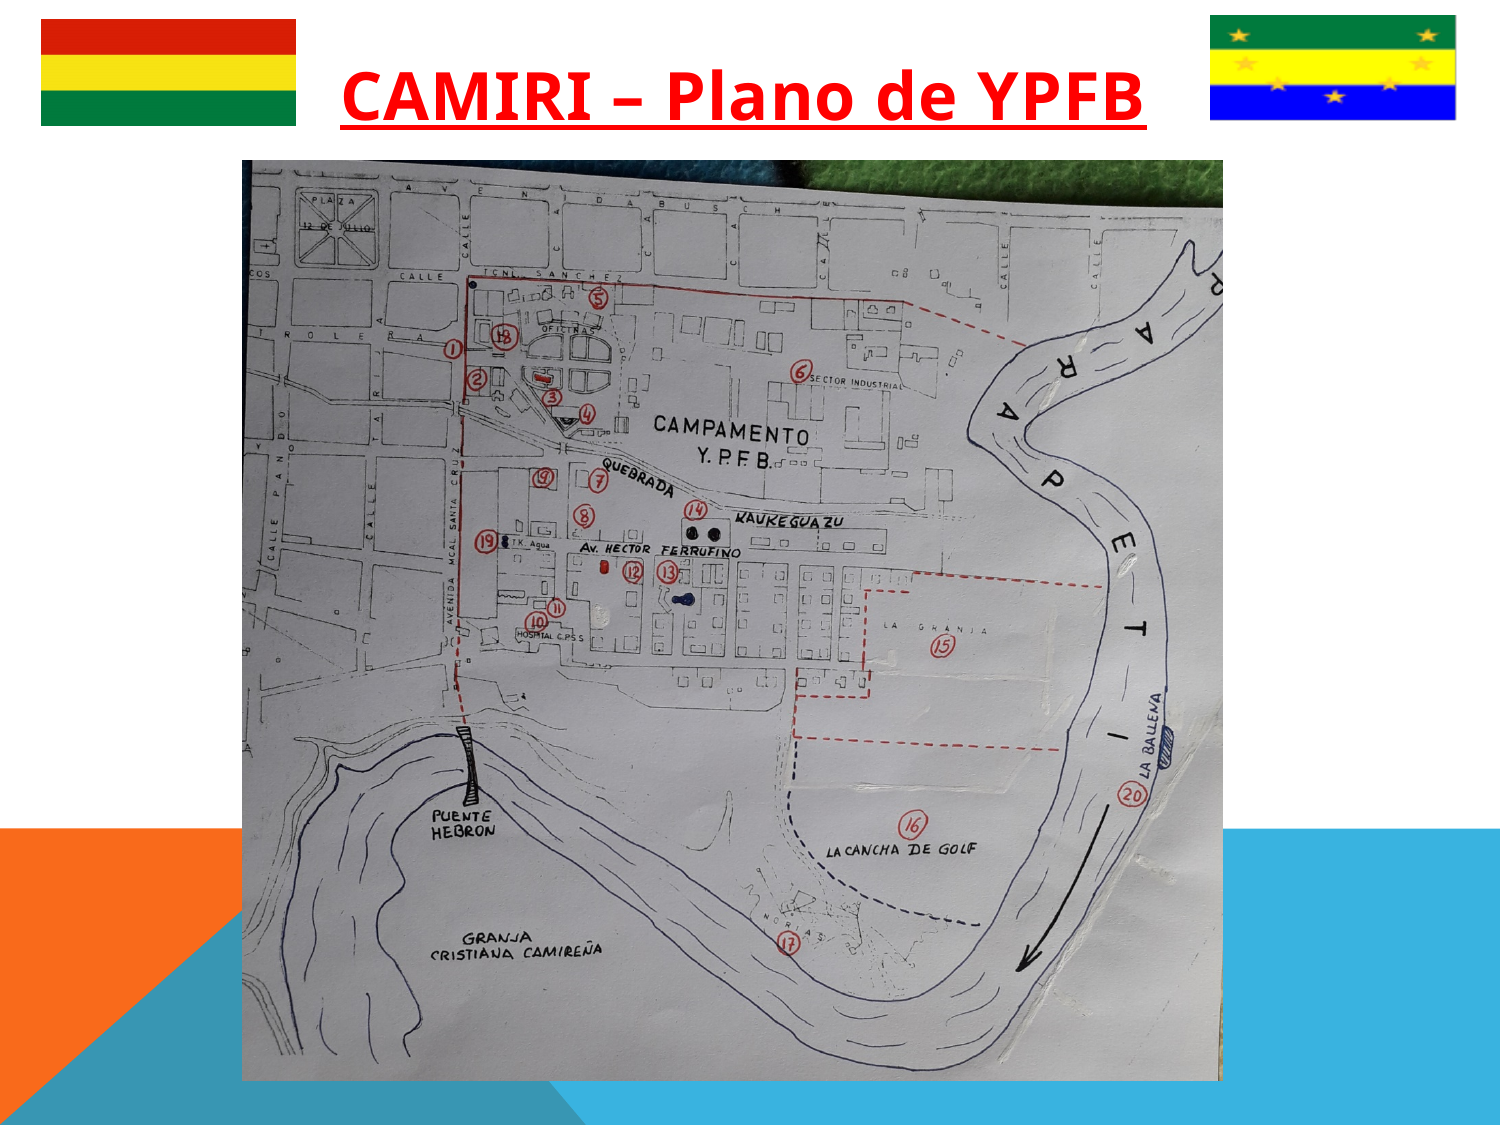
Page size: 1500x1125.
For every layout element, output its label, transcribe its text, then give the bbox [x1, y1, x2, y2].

title CAMIRI – Plano de YPFB [29, 19, 1459, 138]
picture [40, 19, 296, 126]
picture [241, 160, 1224, 1081]
picture [1210, 15, 1459, 122]
